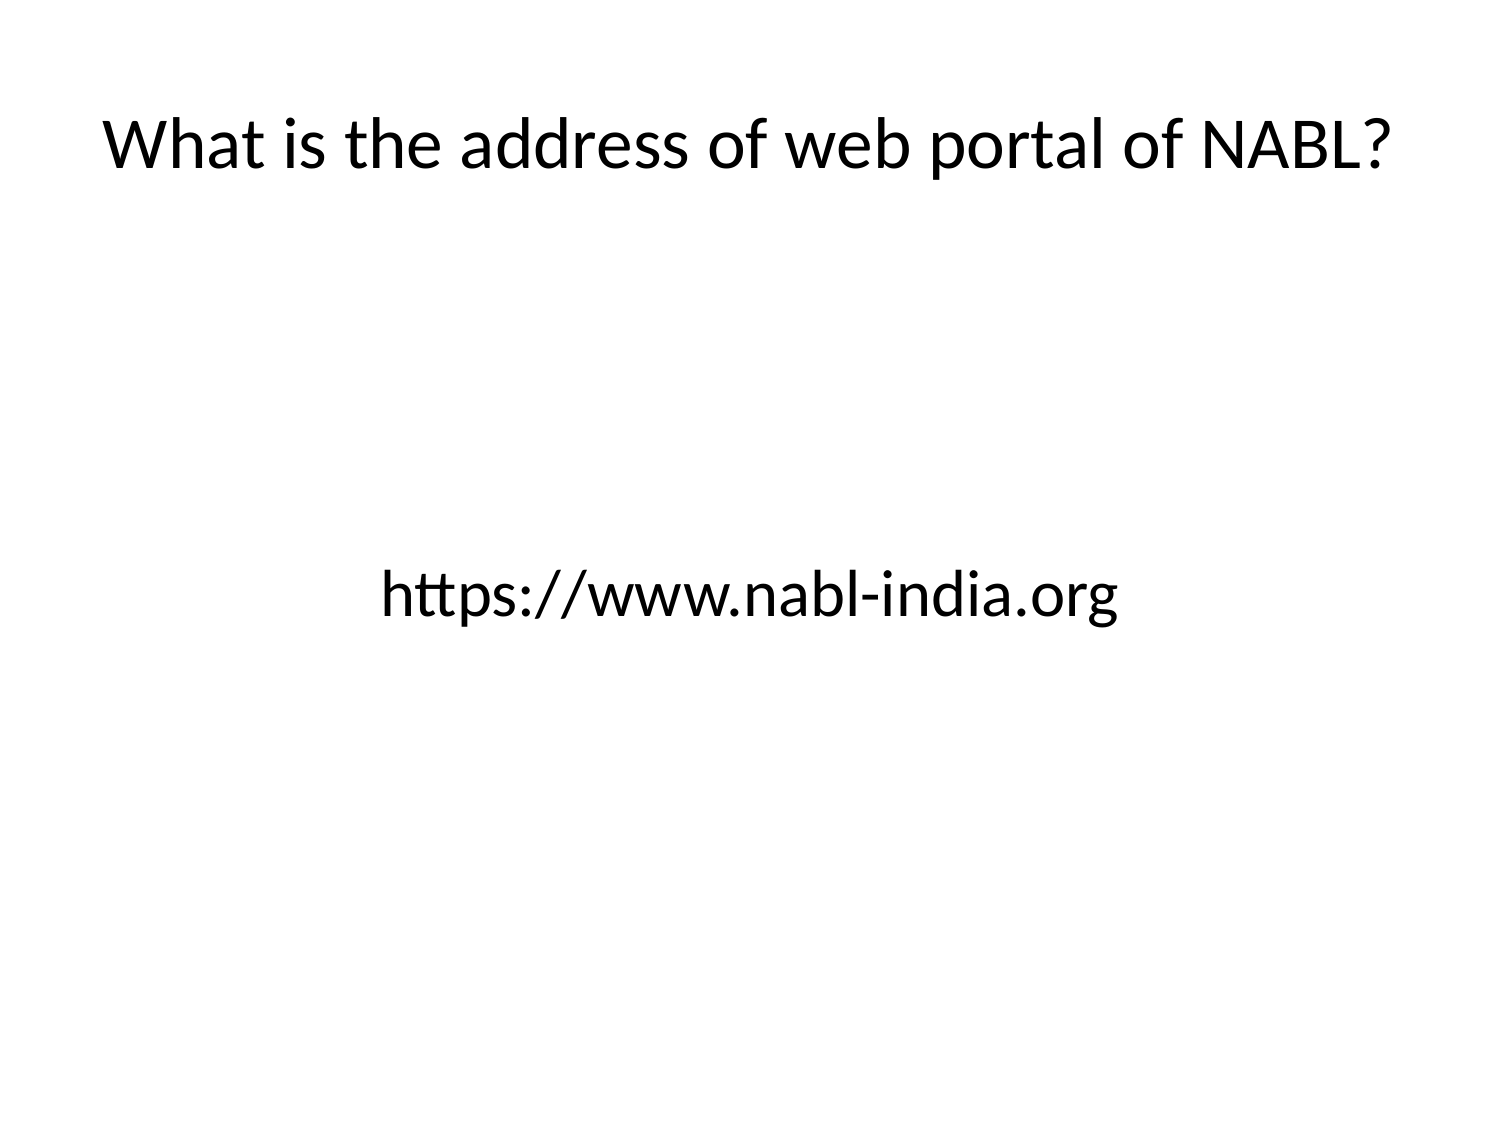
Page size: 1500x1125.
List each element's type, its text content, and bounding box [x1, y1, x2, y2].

list https://www.nabl-india.org [75, 262, 1425, 1005]
title What is the address of web portal of NABL? [75, 45, 1425, 233]
